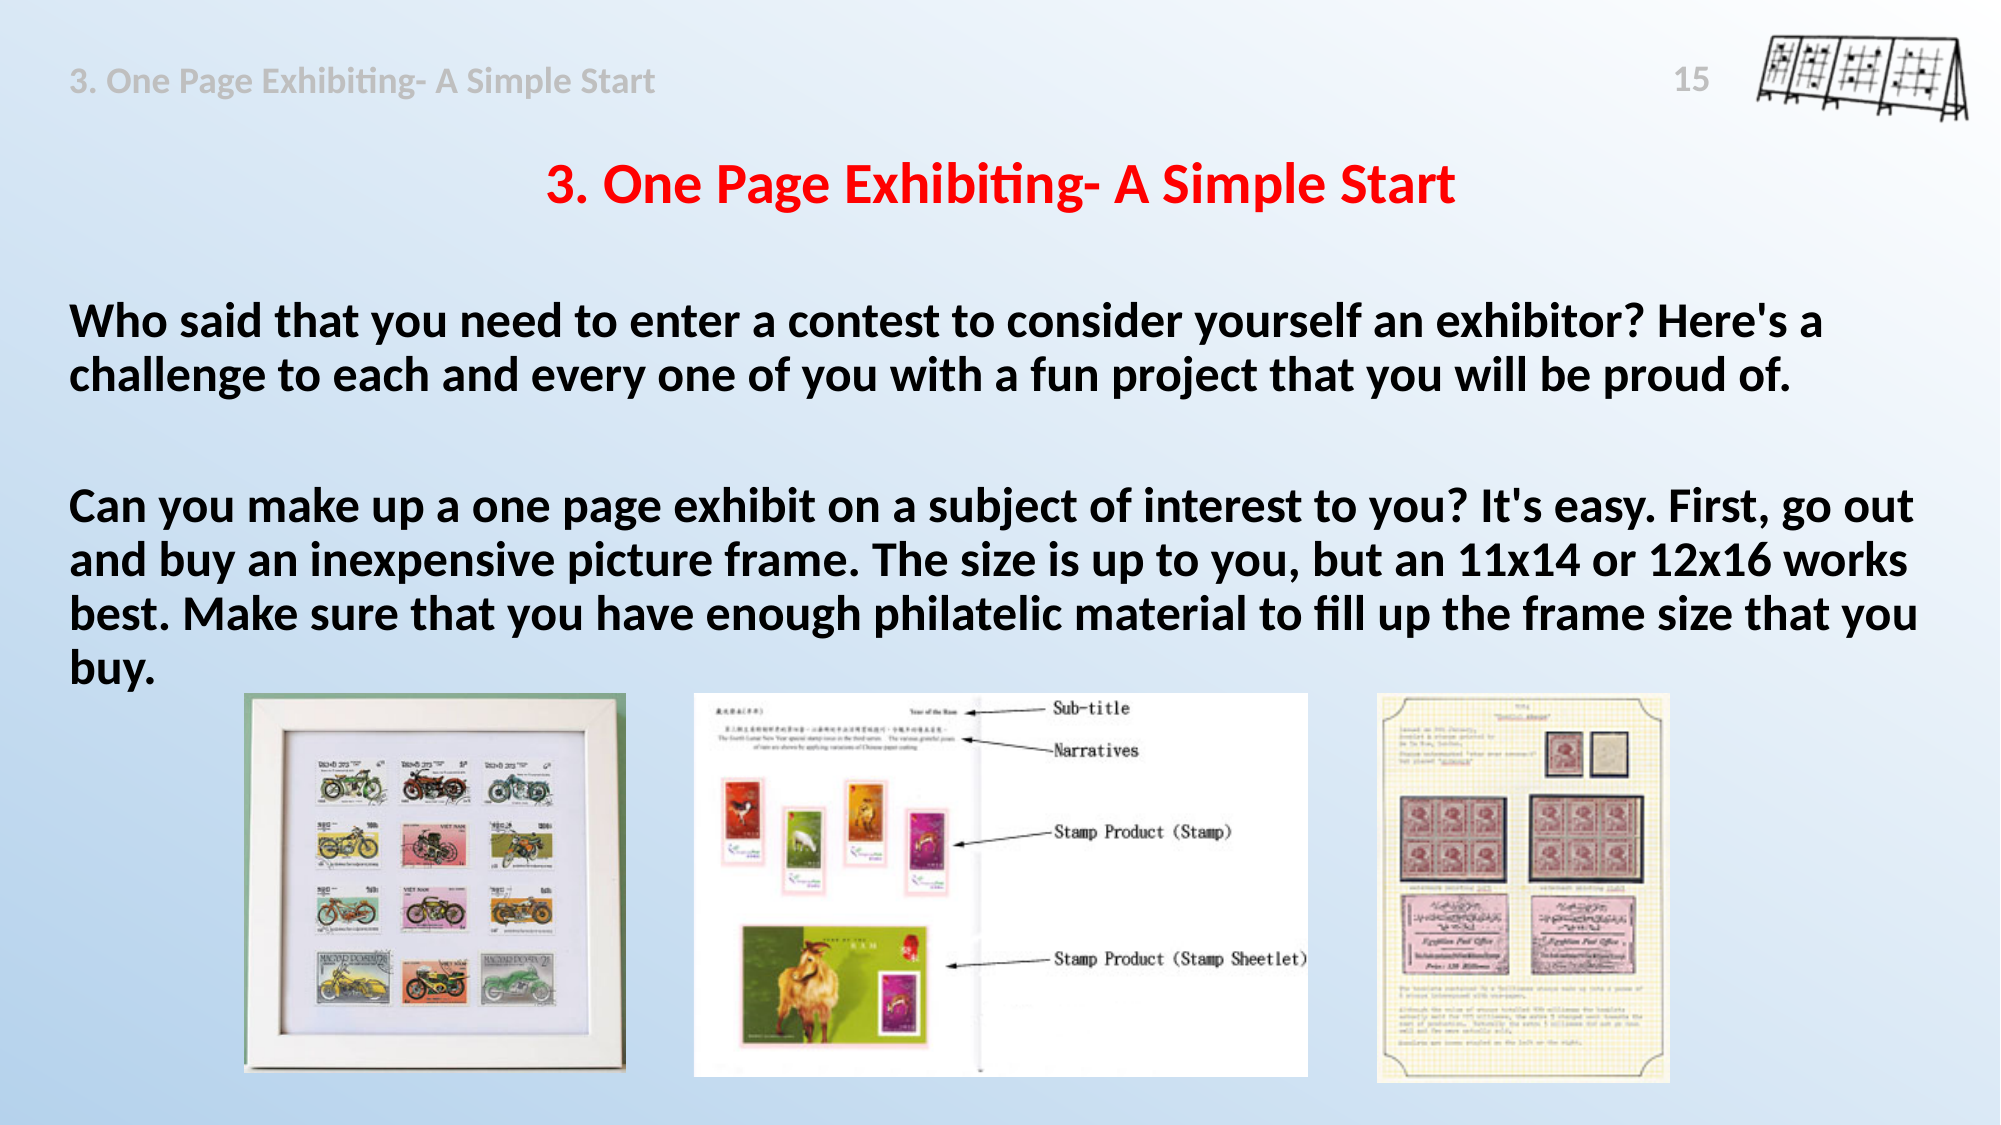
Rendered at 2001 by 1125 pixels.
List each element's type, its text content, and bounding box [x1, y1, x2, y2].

picture [244, 693, 626, 1073]
subtitle 3. One Page Exhibiting- A Simple Start Who said that you need to enter a contest to consider yourself an exhibitor? Here's a challenge to each and every one of you with a fun project that you will be proud of. Can you make up a one page exhibit on a subject of interest to you? It's easy. First, go out and buy an inexpensive picture frame. The size is up to you, but an 11x14 or 12x16 works best. Make sure that you have enough philatelic material to fill up the frame size that you buy. [54, 146, 1949, 1072]
text_box 15 [904, 46, 1726, 106]
picture [1377, 693, 1670, 1083]
picture [1751, 30, 1977, 128]
picture [693, 693, 1309, 1077]
text_box 3. One Page Exhibiting- A Simple Start [54, 48, 880, 109]
